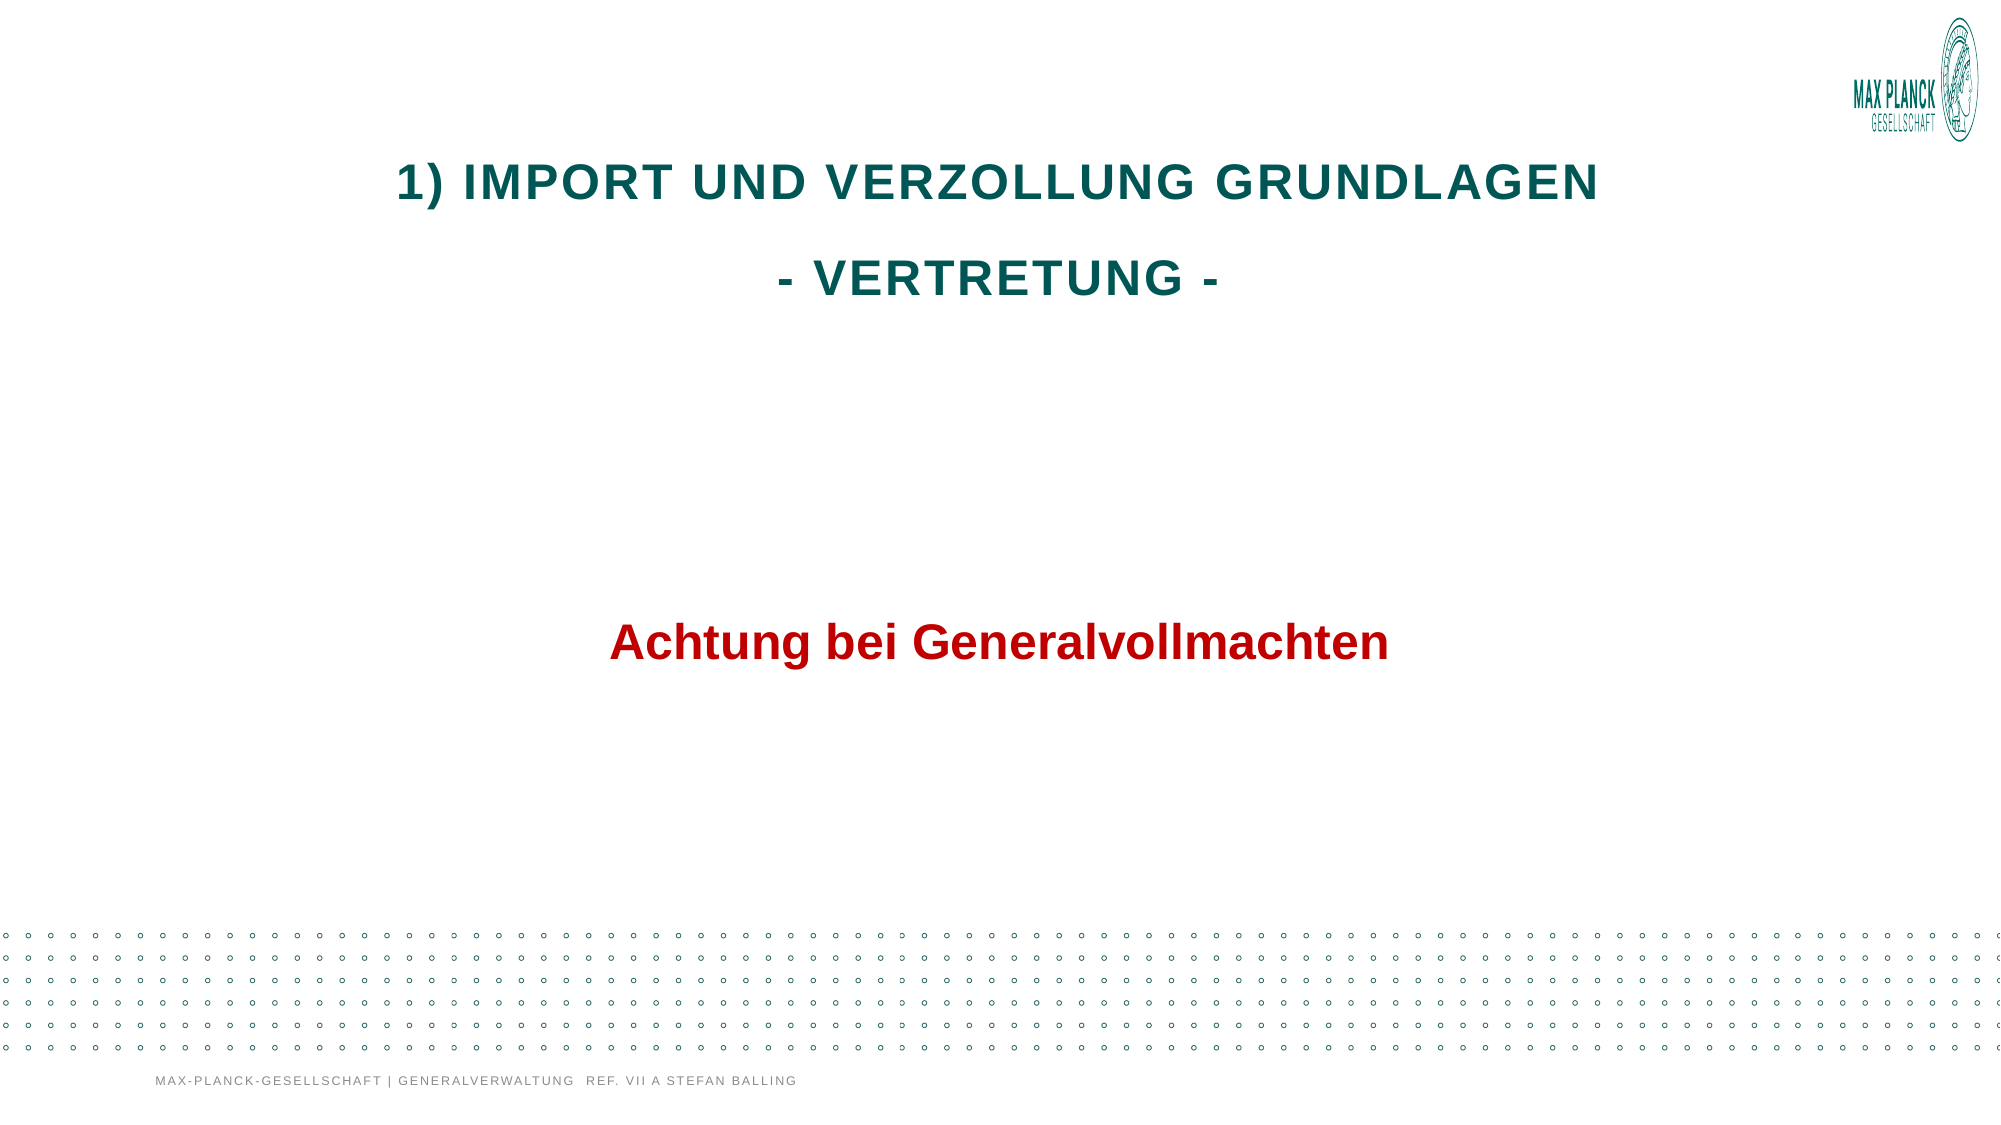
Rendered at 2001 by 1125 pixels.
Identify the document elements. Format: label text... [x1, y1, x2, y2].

text_box Achtung bei Generalvollmachten [350, 602, 1650, 677]
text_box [3, 925, 2000, 1059]
footer MAX-PLANCK-GESELLSCHAFT | Generalverwaltung Ref. VII a Stefan Balling [155, 1059, 1845, 1089]
title 1) Import und Verzollung Grundlagen - Vertretung - [155, 113, 1845, 344]
